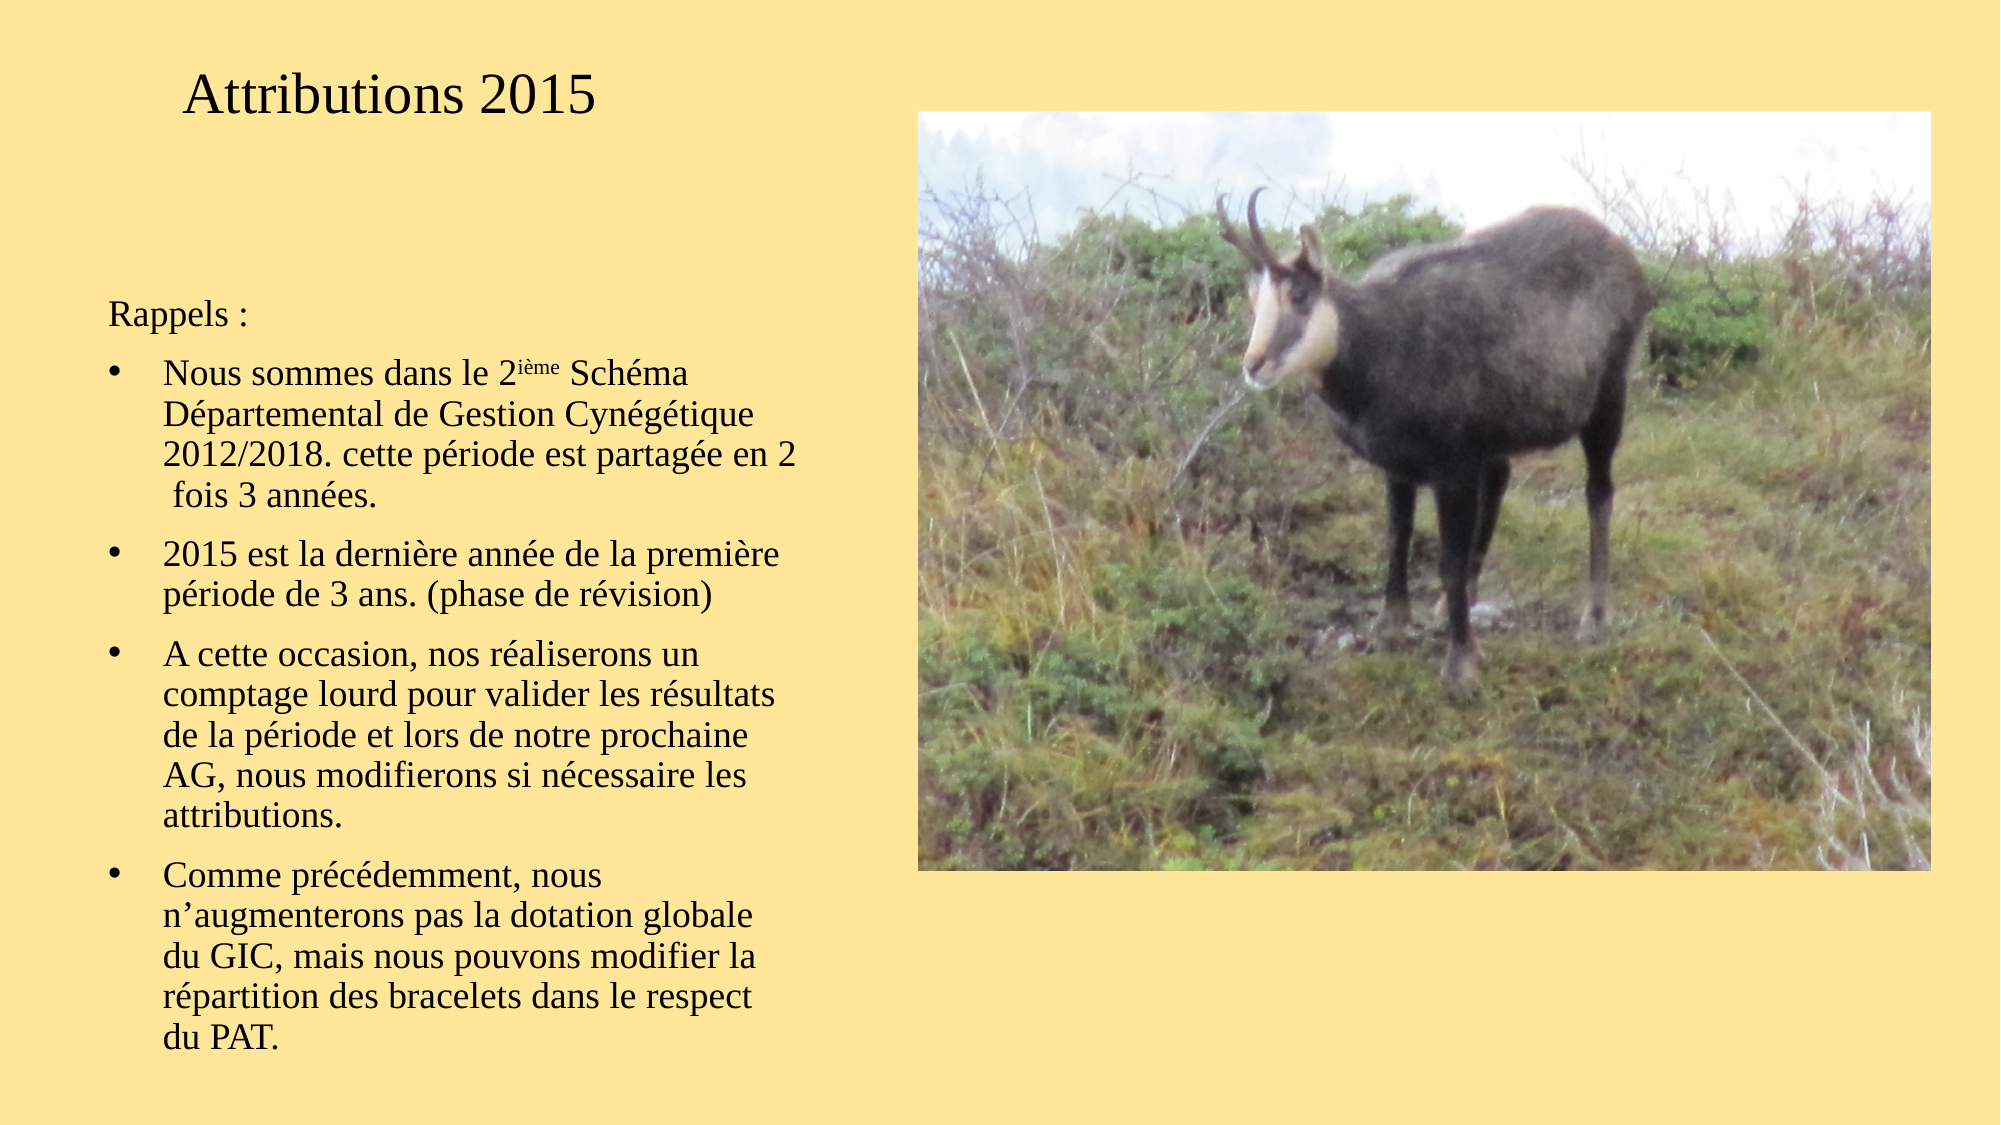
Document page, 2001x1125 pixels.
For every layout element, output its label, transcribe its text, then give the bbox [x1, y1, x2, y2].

list Rappels : Nous sommes dans le 2ième Schéma Départemental de Gestion Cynégétique 2012/2018. cette période est partagée en 2 fois 3 années. 2015 est la dernière année de la première période de 3 ans. (phase de révision) A cette occasion, nos réaliserons un comptage lourd pour valider les résultats de la période et lors de notre prochaine AG, nous modifierons si nécessaire les attributions. Comme précédemment, nous n’augmenterons pas la dotation globale du GIC, mais nous pouvons modifier la répartition des bracelets dans le respect du PAT. [93, 286, 816, 1075]
title Attributions 2015 [67, 30, 713, 134]
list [918, 111, 1931, 871]
